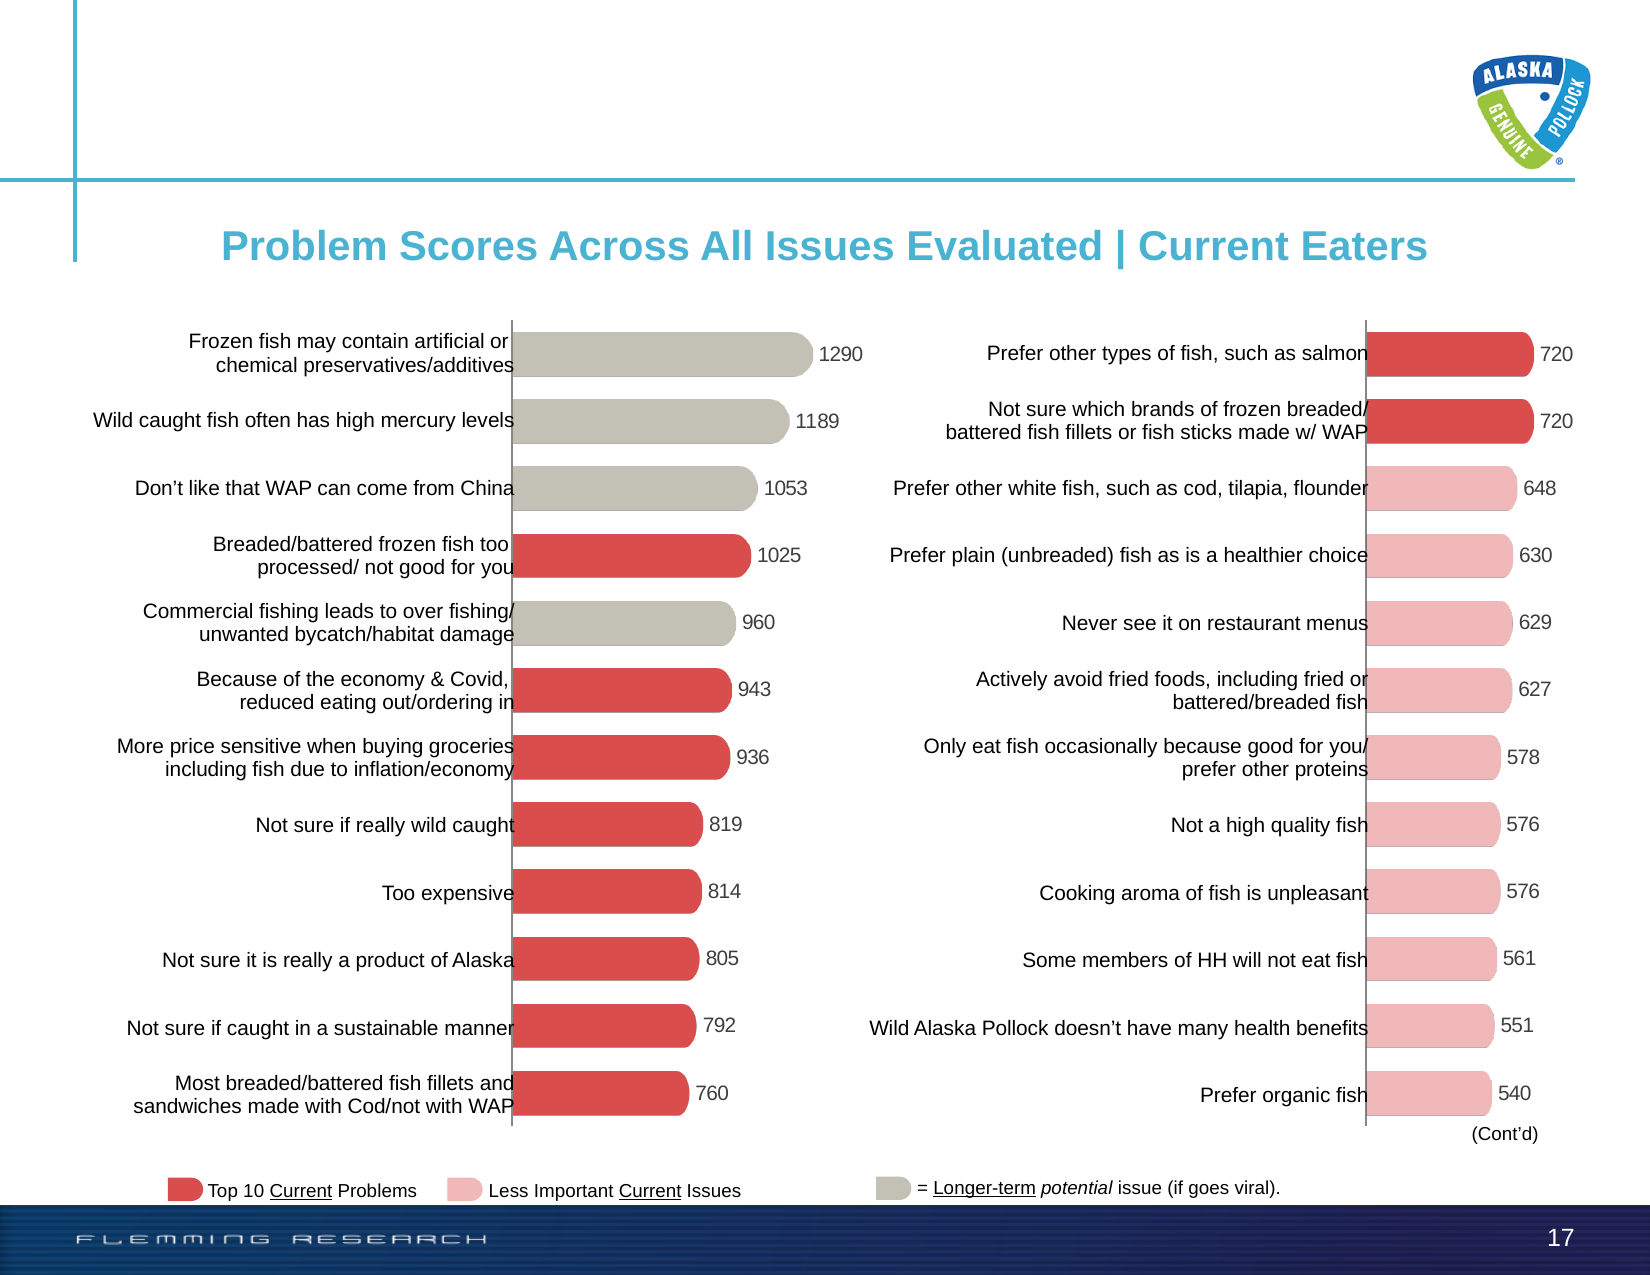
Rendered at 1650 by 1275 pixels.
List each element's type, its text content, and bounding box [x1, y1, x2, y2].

table_cell Not a high quality fish [948, 791, 1359, 858]
table_cell Because of the economy & Covid, reduced eating out/ordering in [67, 656, 505, 724]
table_cell Wild caught fish often has high mercury levels [67, 386, 505, 454]
picture [1469, 46, 1595, 173]
table_cell Prefer organic fish [947, 1061, 1359, 1128]
table_header Frozen fish may contain artificial or chemical preservatives/additives [67, 319, 509, 386]
text_box = Longer-term potential issue (if goes viral). [902, 1168, 1524, 1206]
chart [510, 319, 944, 1128]
table_cell Not sure it is really a product of Alaska [67, 926, 505, 993]
chart [1364, 319, 1650, 1128]
table_cell Some members of HH will not eat fish [948, 926, 1359, 993]
table_cell Actively avoid fried foods, including fried or battered/breaded fish [948, 656, 1359, 724]
text_box (Cont’d) [1465, 1136, 1545, 1151]
table_cell Don’t like that WAP can come from China [67, 454, 505, 521]
text_box [876, 1176, 912, 1200]
text_box [447, 1177, 483, 1202]
table_cell Not sure if caught in a sustainable manner [67, 993, 505, 1061]
table_cell Breaded/battered frozen fish too processed/ not good for you [67, 521, 505, 589]
text_box Top 10 Current Problems Less Important Current Issues [192, 1171, 762, 1209]
table_cell Prefer plain (unbreaded) fish as is a healthier choice [948, 521, 1359, 589]
table_cell Cooking aroma of fish is unpleasant [948, 858, 1359, 926]
table_cell Only eat fish occasionally because good for you/ prefer other proteins [948, 724, 1359, 791]
table_cell Not sure which brands of frozen breaded/ battered fish fillets or fish sticks made w/ WAP [948, 386, 1359, 454]
title Problem Scores Across All Issues Evaluated | Current Eaters [75, 218, 1575, 270]
table_cell Not sure if really wild caught [67, 791, 505, 858]
table_cell Never see it on restaurant menus [948, 589, 1359, 656]
table_cell Too expensive [67, 858, 505, 926]
table_cell More price sensitive when buying groceries including fish due to inflation/economy [67, 724, 505, 791]
picture [0, 1205, 1650, 1275]
table_cell Most breaded/battered fish fillets and sandwiches made with Cod/not with WAP [67, 1061, 505, 1128]
slide_number 17 [1544, 1220, 1575, 1260]
text_box [167, 1177, 204, 1202]
table_cell Wild Alaska Pollock doesn’t have many health benefits [948, 993, 1359, 1061]
table_header Prefer other types of fish, such as salmon [944, 319, 1363, 386]
table_cell Prefer other white fish, such as cod, tilapia, flounder [948, 454, 1359, 521]
table_cell Commercial fishing leads to over fishing/ unwanted bycatch/habitat damage [67, 589, 505, 656]
